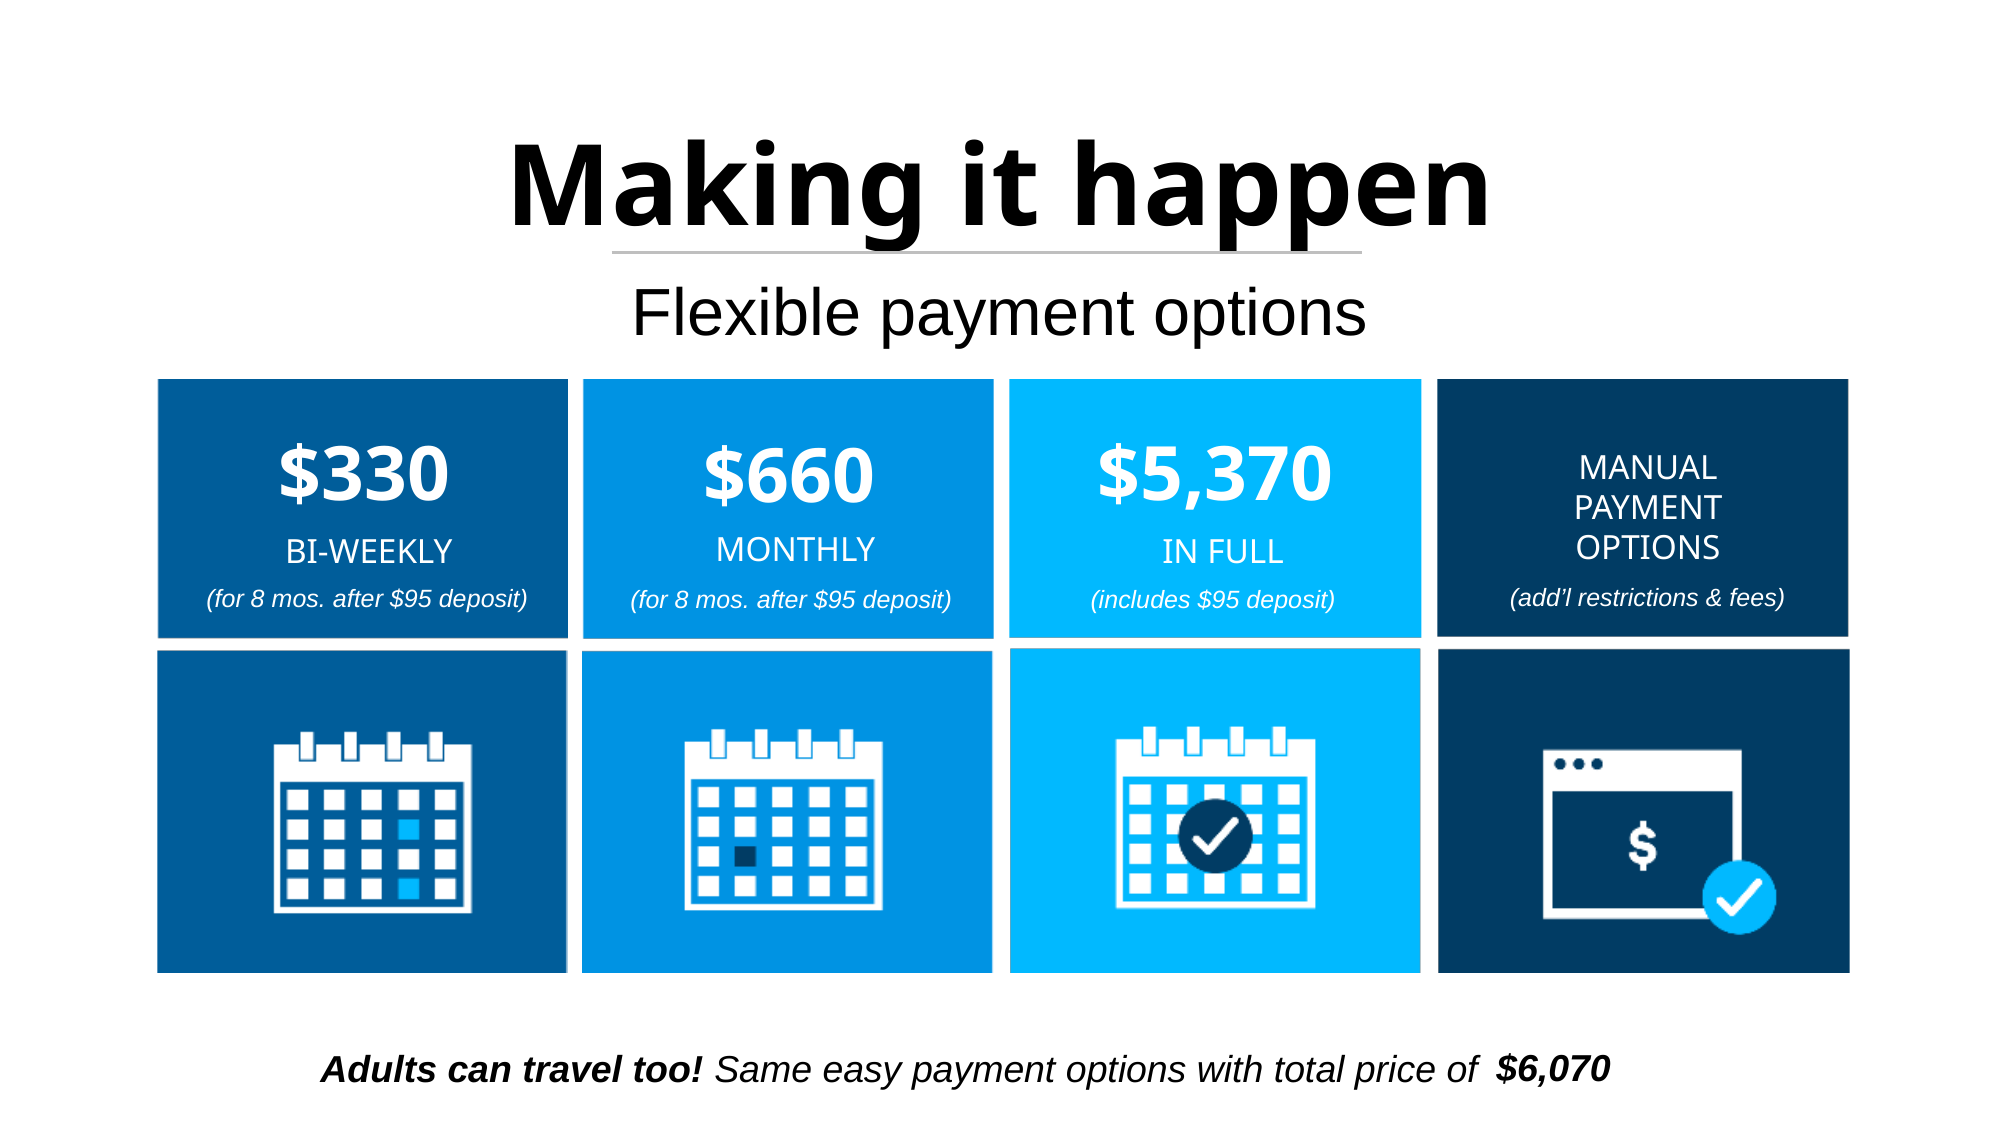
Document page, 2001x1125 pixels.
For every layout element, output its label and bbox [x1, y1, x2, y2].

picture [1009, 638, 1422, 973]
picture [1144, 727, 1156, 754]
picture [157, 379, 568, 973]
picture [582, 379, 994, 973]
picture [1437, 379, 1850, 973]
picture [1116, 727, 1315, 909]
picture [1187, 727, 1199, 754]
